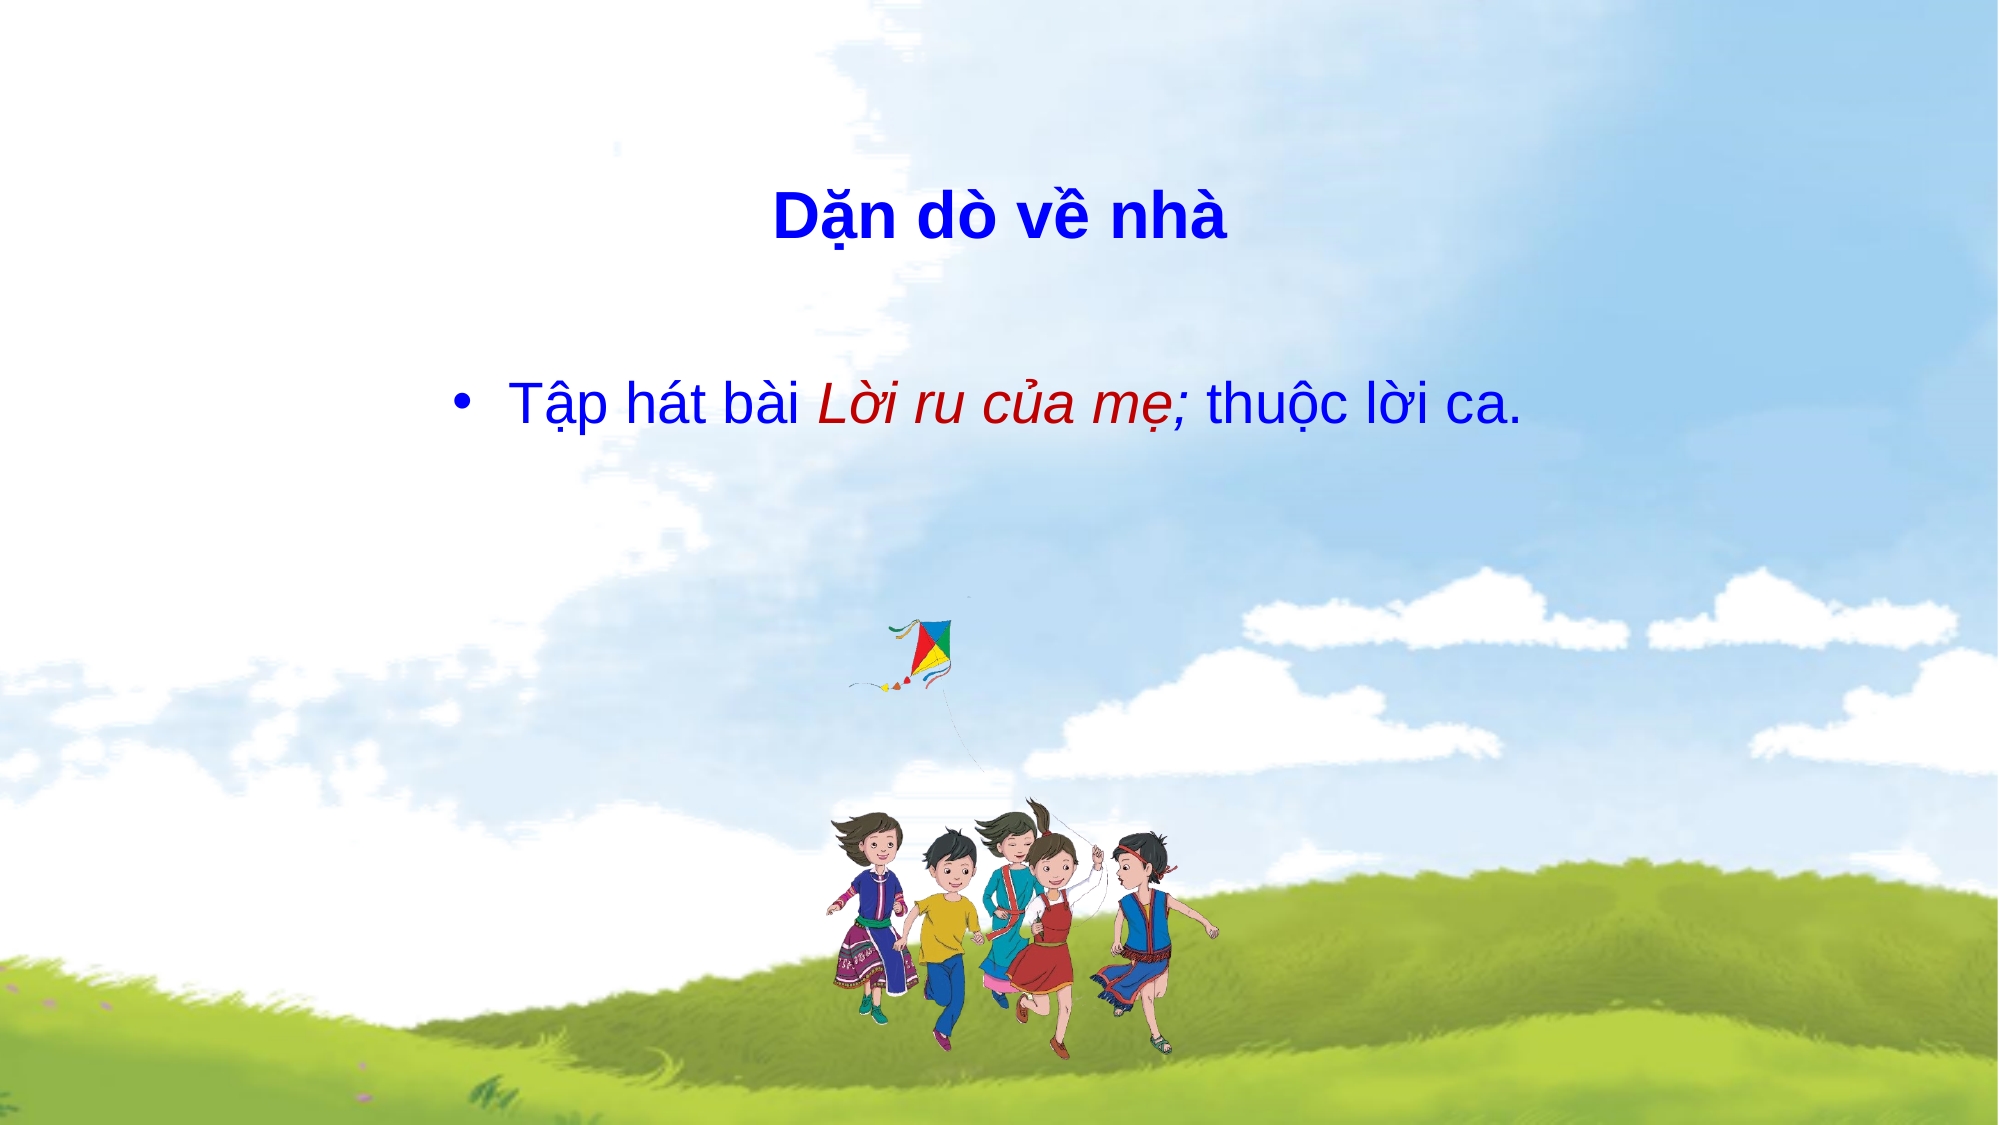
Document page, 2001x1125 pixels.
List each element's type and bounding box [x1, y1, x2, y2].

text_box [0, 0, 1998, 1125]
